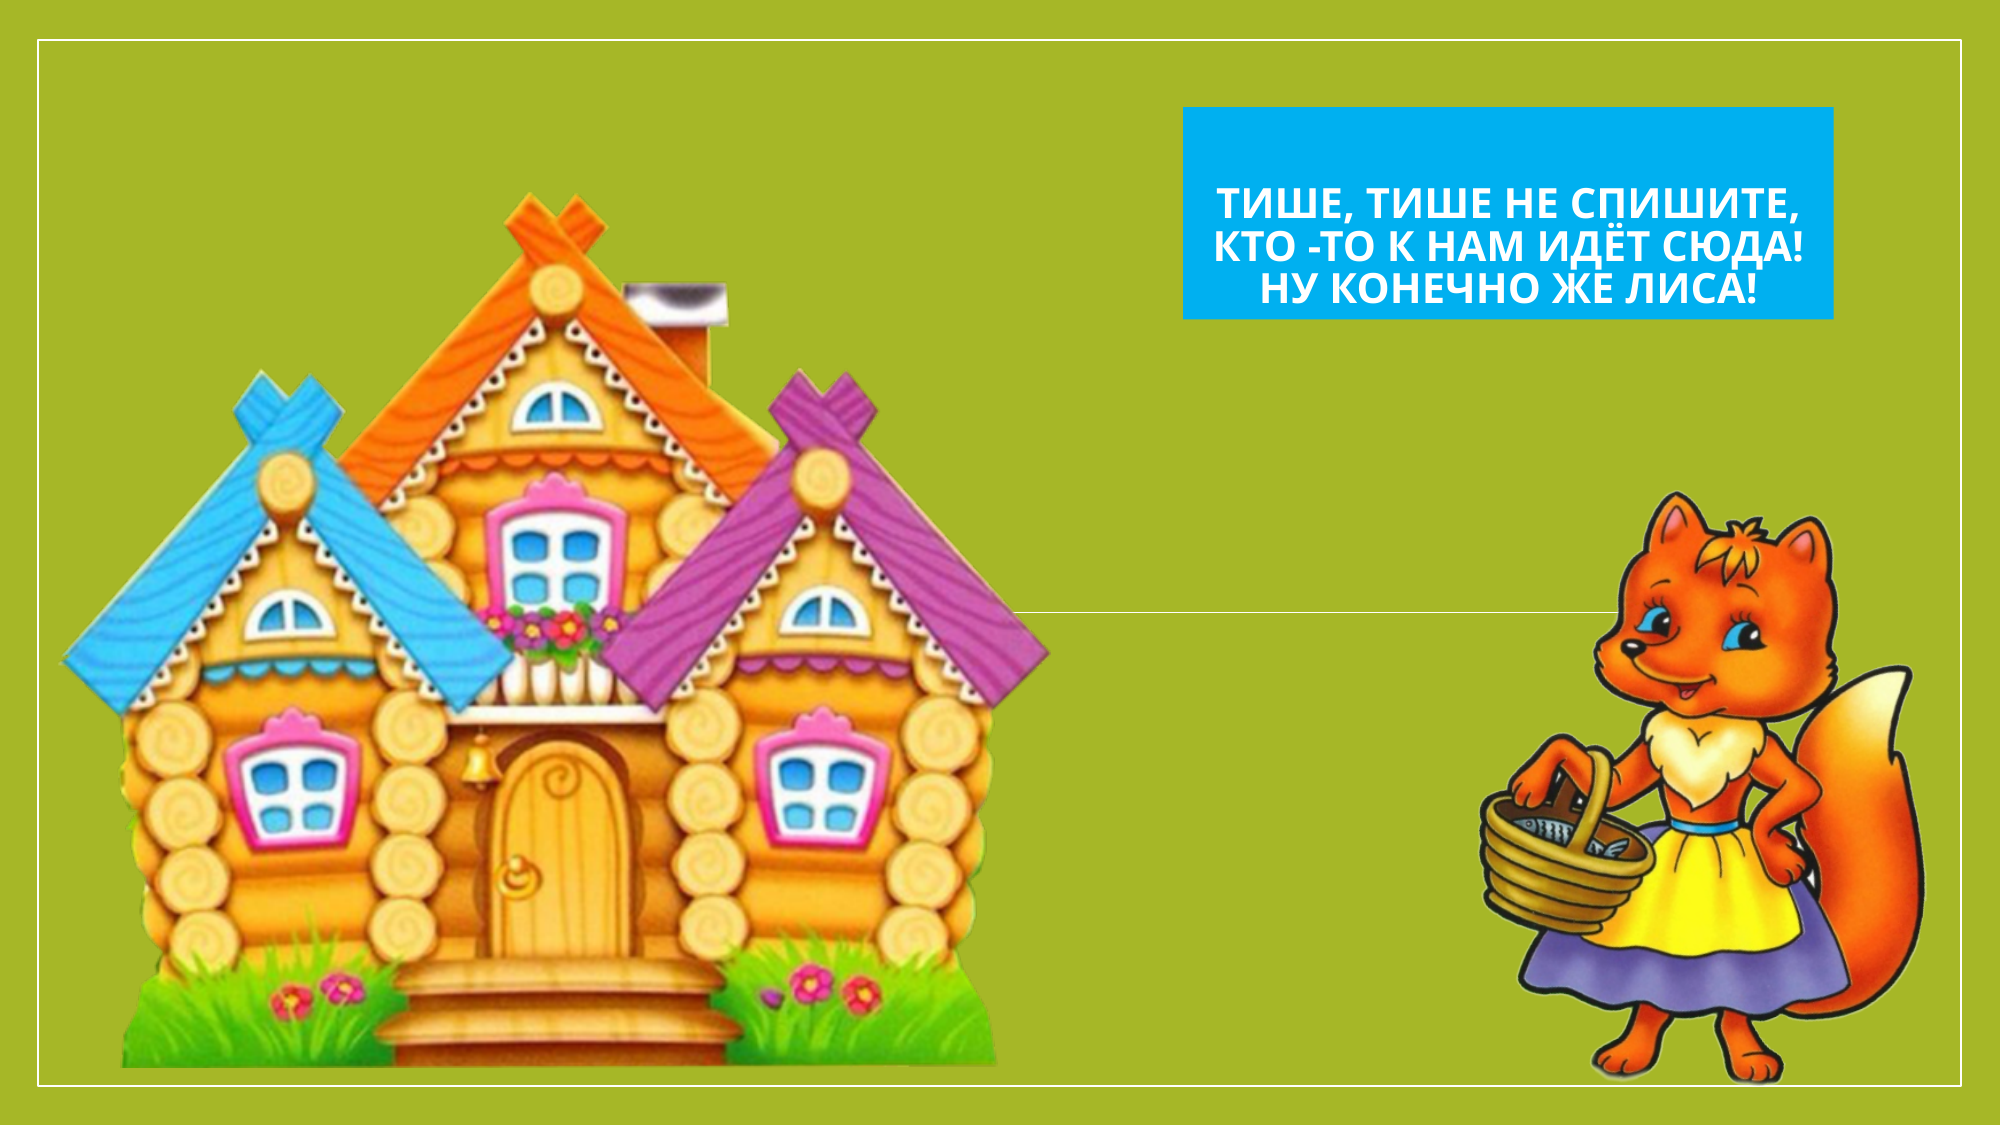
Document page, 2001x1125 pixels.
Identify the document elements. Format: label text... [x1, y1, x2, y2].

picture [1418, 449, 1962, 1125]
picture [58, 191, 1051, 1069]
title Тише, тише не спишите, кто -то к нам идёт сюда! Ну конечно же лиса! [1183, 107, 1834, 320]
